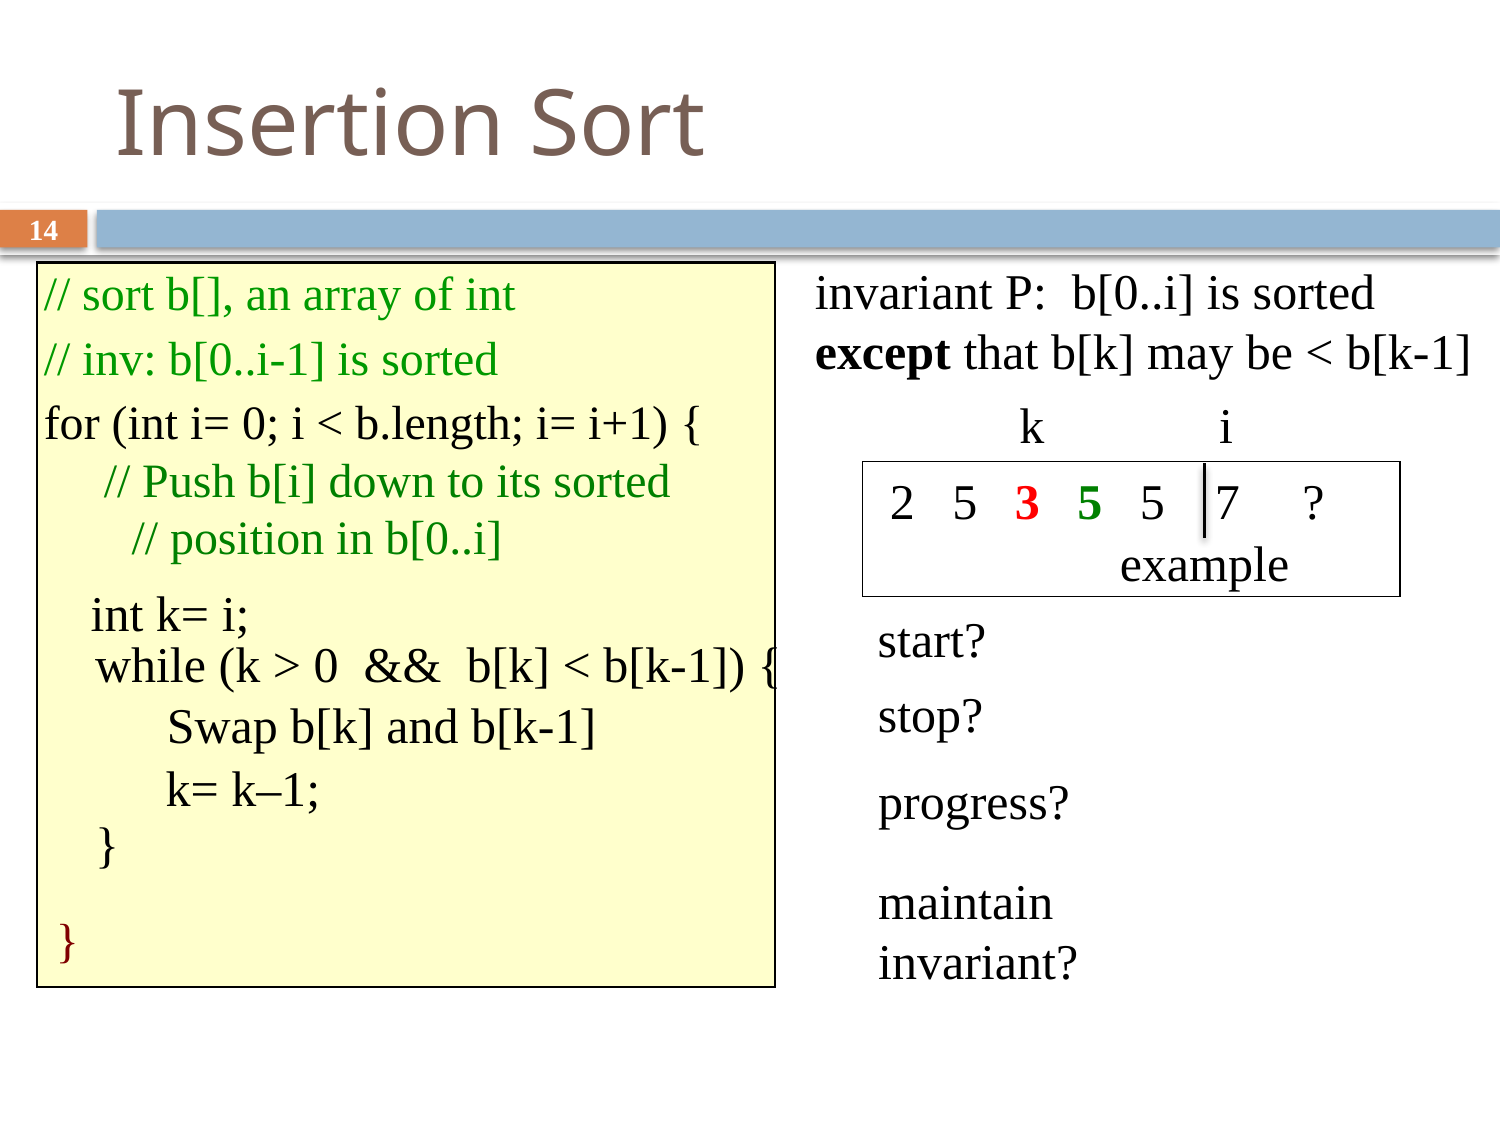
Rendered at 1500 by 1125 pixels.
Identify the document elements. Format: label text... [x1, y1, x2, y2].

title Insertion Sort [100, 37, 1438, 200]
text_box maintain invariant? [863, 862, 1094, 998]
text_box while (k > 0 && b[k] < b[k-1]) { } [80, 624, 797, 880]
text_box stop? [863, 674, 999, 750]
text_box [862, 386, 1401, 601]
slide_number 14 [0, 208, 88, 249]
text_box int k= i; [75, 574, 265, 650]
text_box invariant P: b[0..i] is sorted except that b[k] may be < b[k-1] [800, 252, 1500, 387]
text_box progress? [863, 762, 1086, 838]
text_box // sort b[], an array of int // inv: b[0..i-1] is sorted for (int i= 0; i < b.length; i= i+1) { // Push b[i] down to its sorted // position in b[0..i] } [37, 262, 775, 988]
text_box Swap b[k] and b[k-1] [152, 686, 612, 762]
text_box k= k–1; [150, 749, 336, 824]
text_box start? [862, 608, 1002, 675]
